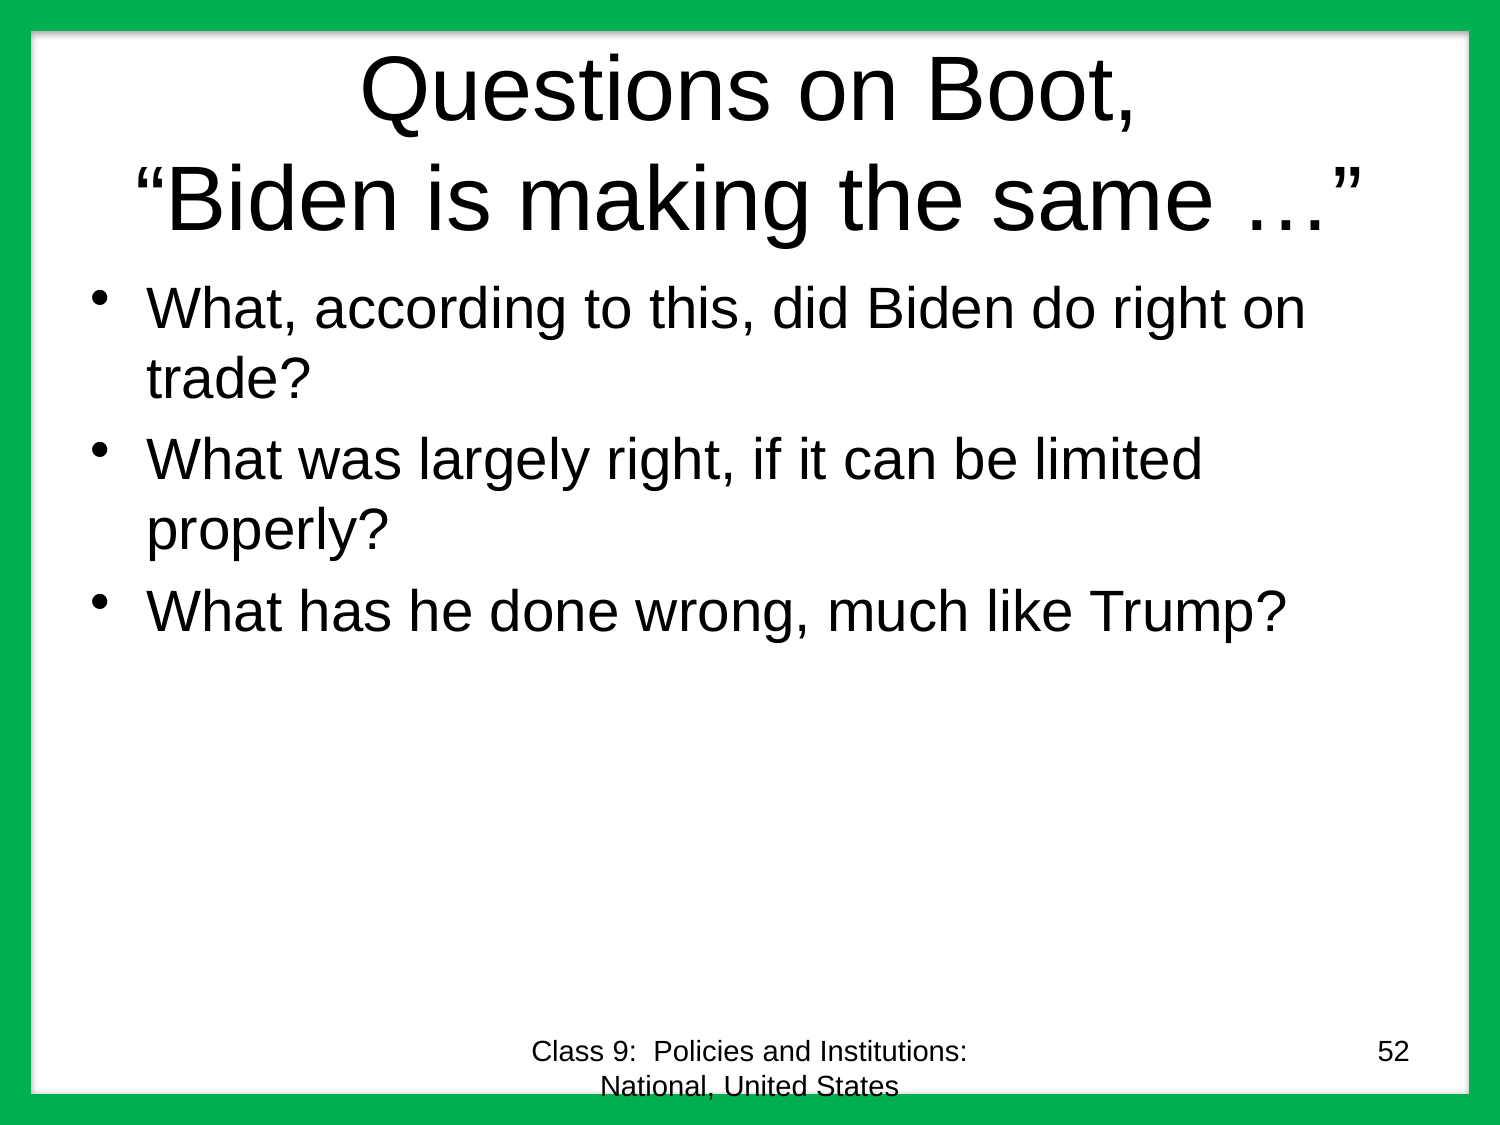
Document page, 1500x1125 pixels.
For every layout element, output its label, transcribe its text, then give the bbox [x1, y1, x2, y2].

slide_number 52 [1074, 1024, 1426, 1103]
text_box [0, 0, 1500, 1125]
footer Class 9: Policies and Institutions: National, United States [512, 1024, 988, 1103]
